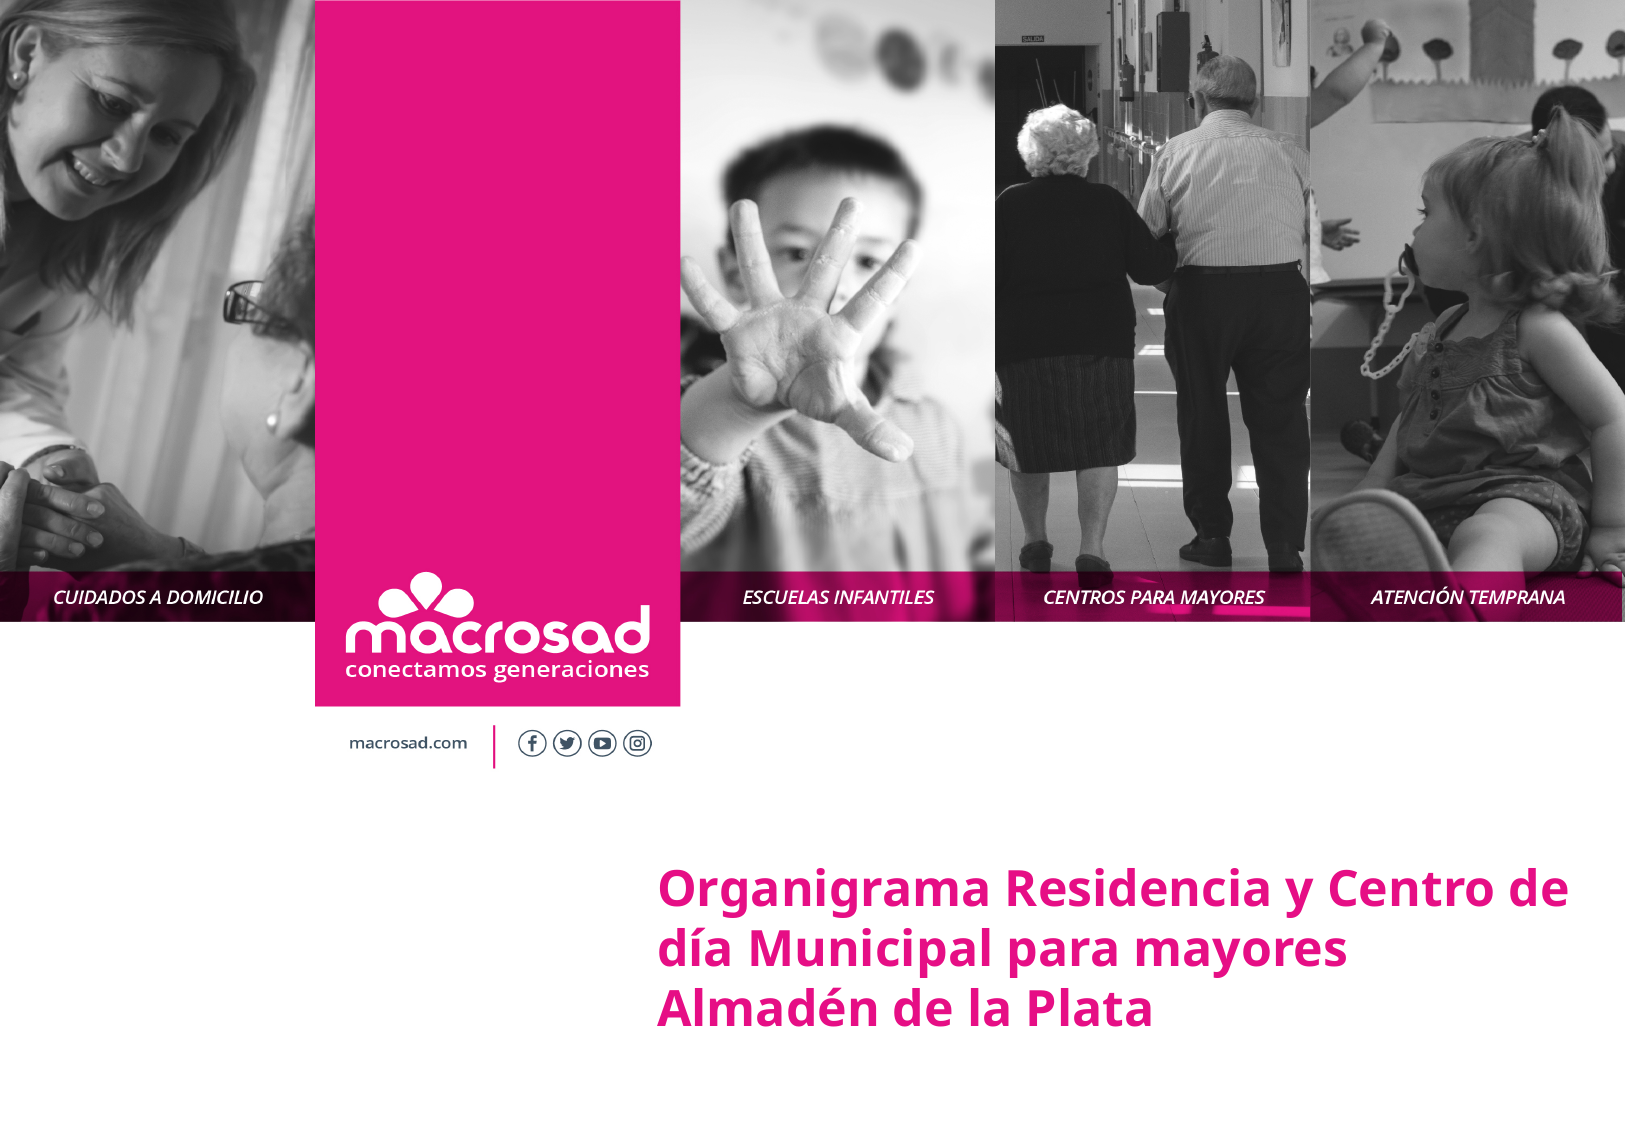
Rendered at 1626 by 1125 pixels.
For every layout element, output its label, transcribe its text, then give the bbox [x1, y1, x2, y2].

text_box Organigrama Residencia y Centro de día Municipal para mayores Almadén de la Plata [642, 848, 1589, 1044]
picture [0, 0, 1626, 1125]
